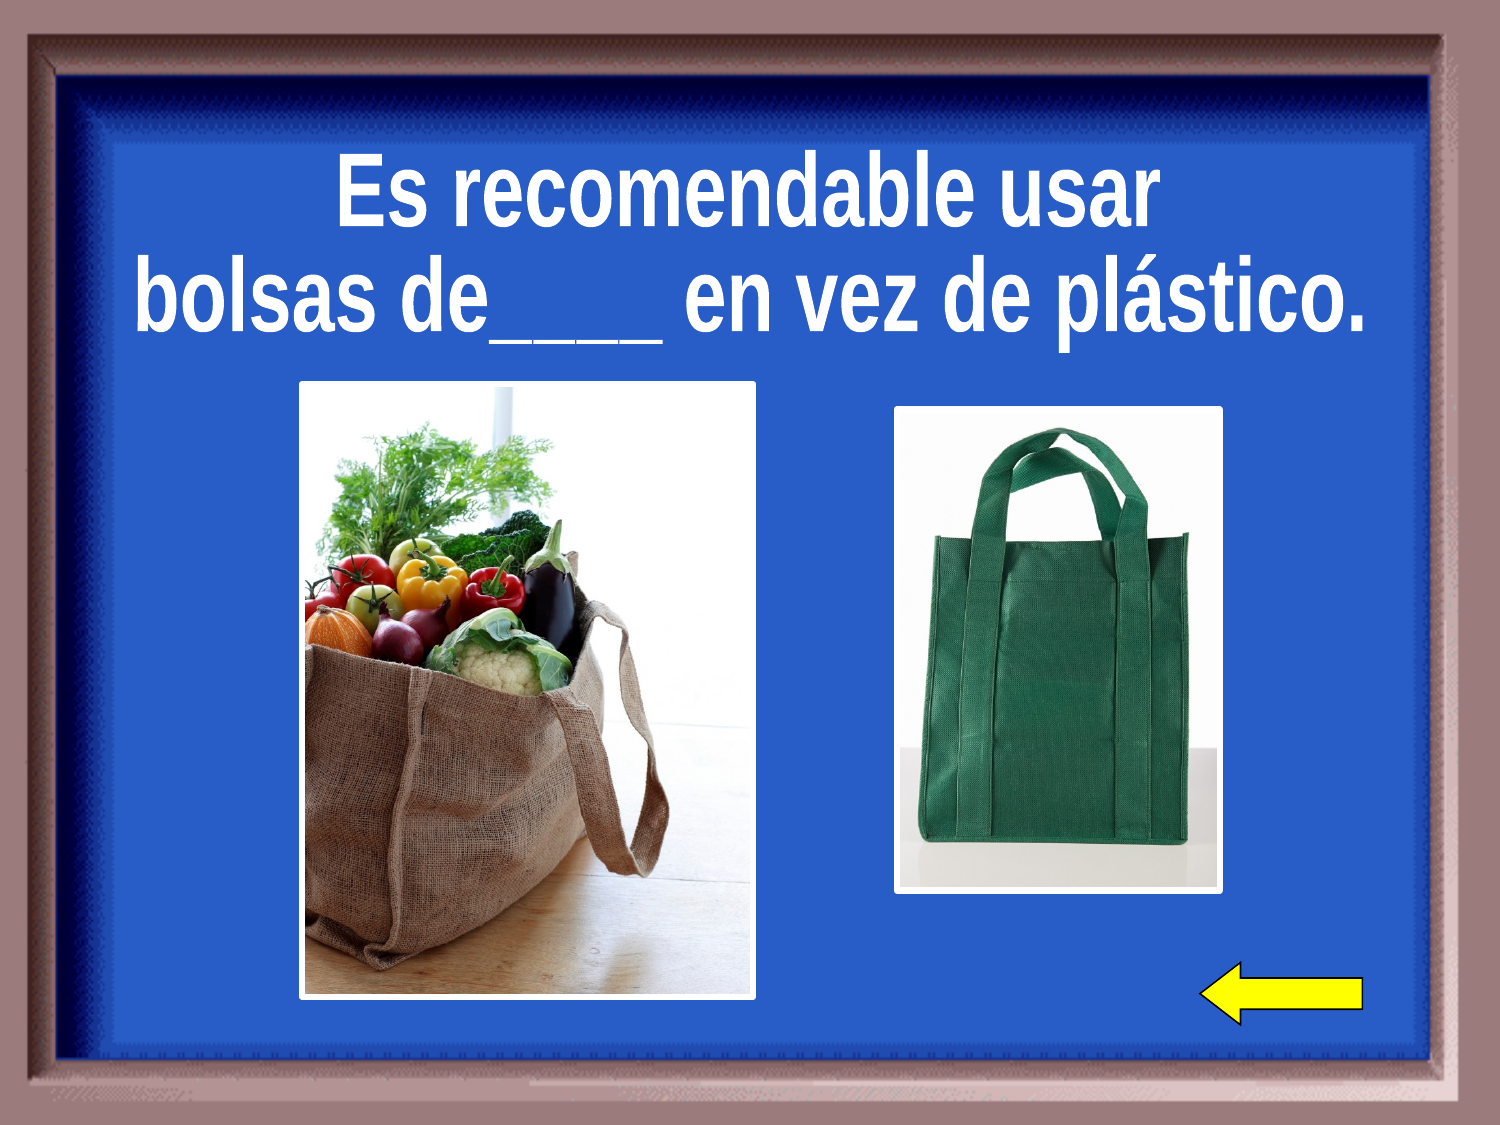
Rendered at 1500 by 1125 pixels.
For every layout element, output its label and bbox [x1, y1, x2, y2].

picture [0, 0, 1500, 1125]
text_box [1199, 962, 1363, 1025]
